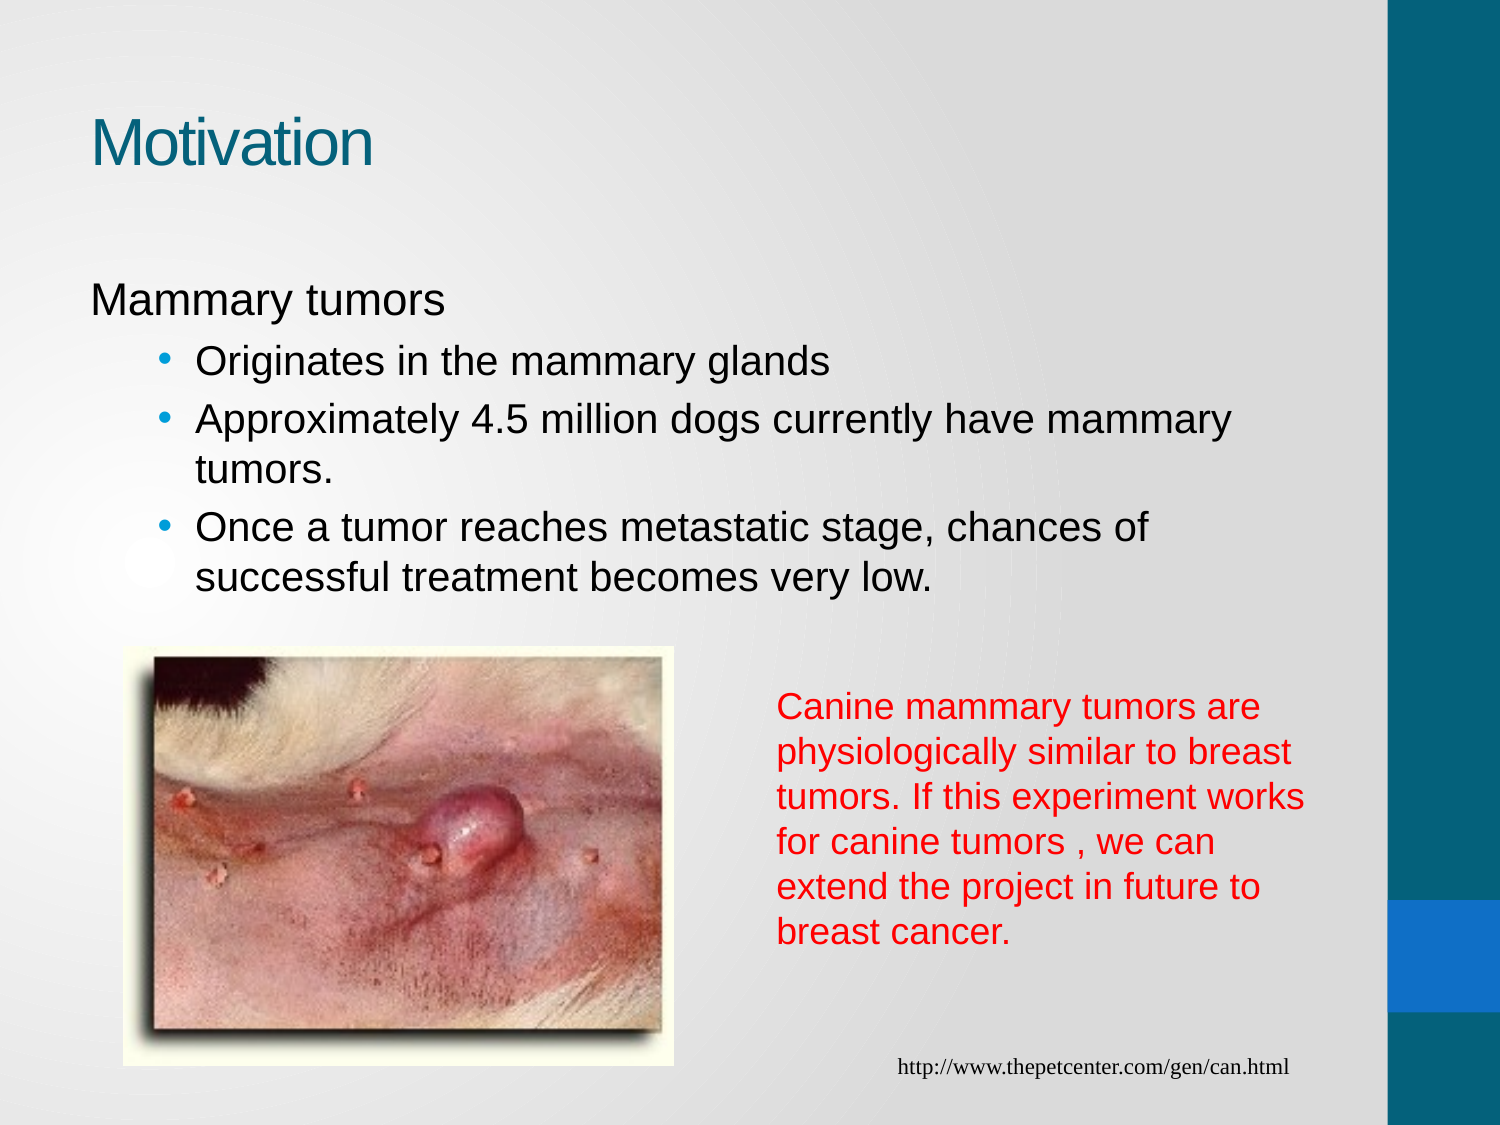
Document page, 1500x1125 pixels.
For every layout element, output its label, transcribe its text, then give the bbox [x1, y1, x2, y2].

text_box http://www.thepetcenter.com/gen/can.html [825, 1044, 1364, 1087]
text_box Canine mammary tumors are physiologically similar to breast tumors. If this experiment works for canine tumors , we can extend the project in future to breast cancer. [761, 674, 1325, 960]
title Motivation [75, 45, 1325, 233]
list Mammary tumors Originates in the mammary glands Approximately 4.5 million dogs currently have mammary tumors. Once a tumor reaches metastatic stage, chances of successful treatment becomes very low. [75, 262, 1325, 1050]
picture [123, 646, 675, 1067]
